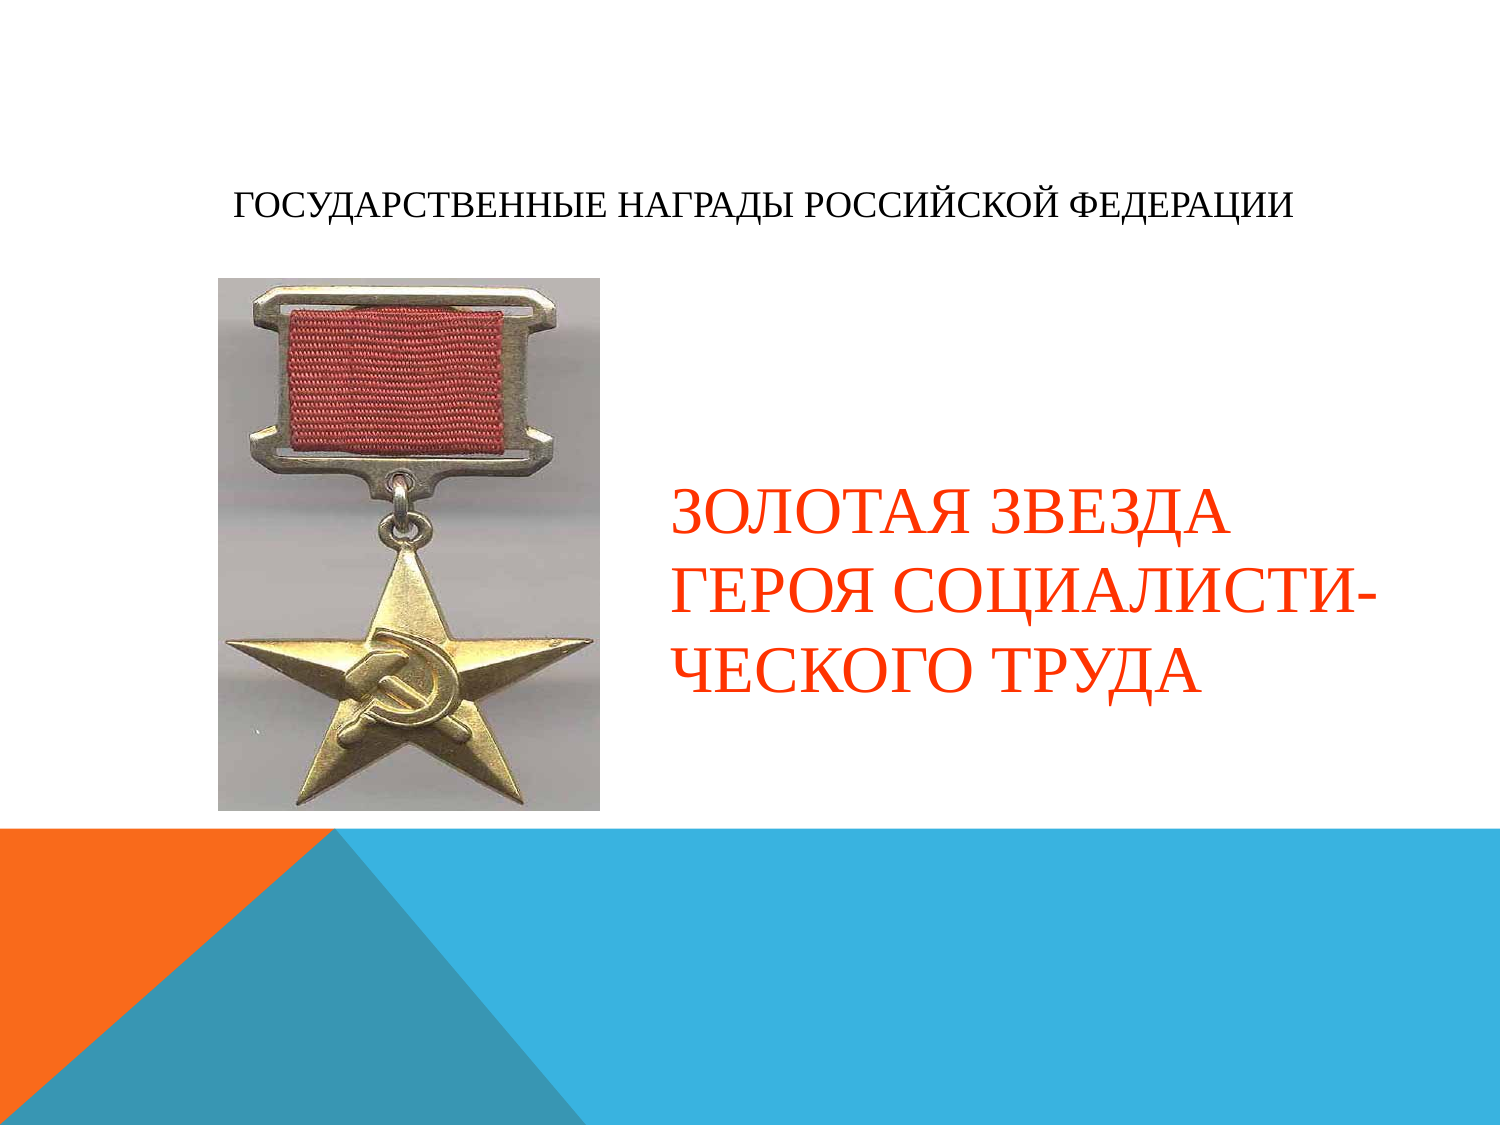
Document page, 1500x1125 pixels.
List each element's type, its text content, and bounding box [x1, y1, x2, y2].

title Золотая Звезда Героя Социалисти-ческого Труда [655, 302, 1400, 871]
picture [218, 278, 600, 812]
text_box ГОСУДАРСТВЕННЫЕ НАГРАДЫ РОССИЙСКОЙ ФЕДЕРАЦИИ [218, 172, 1353, 233]
